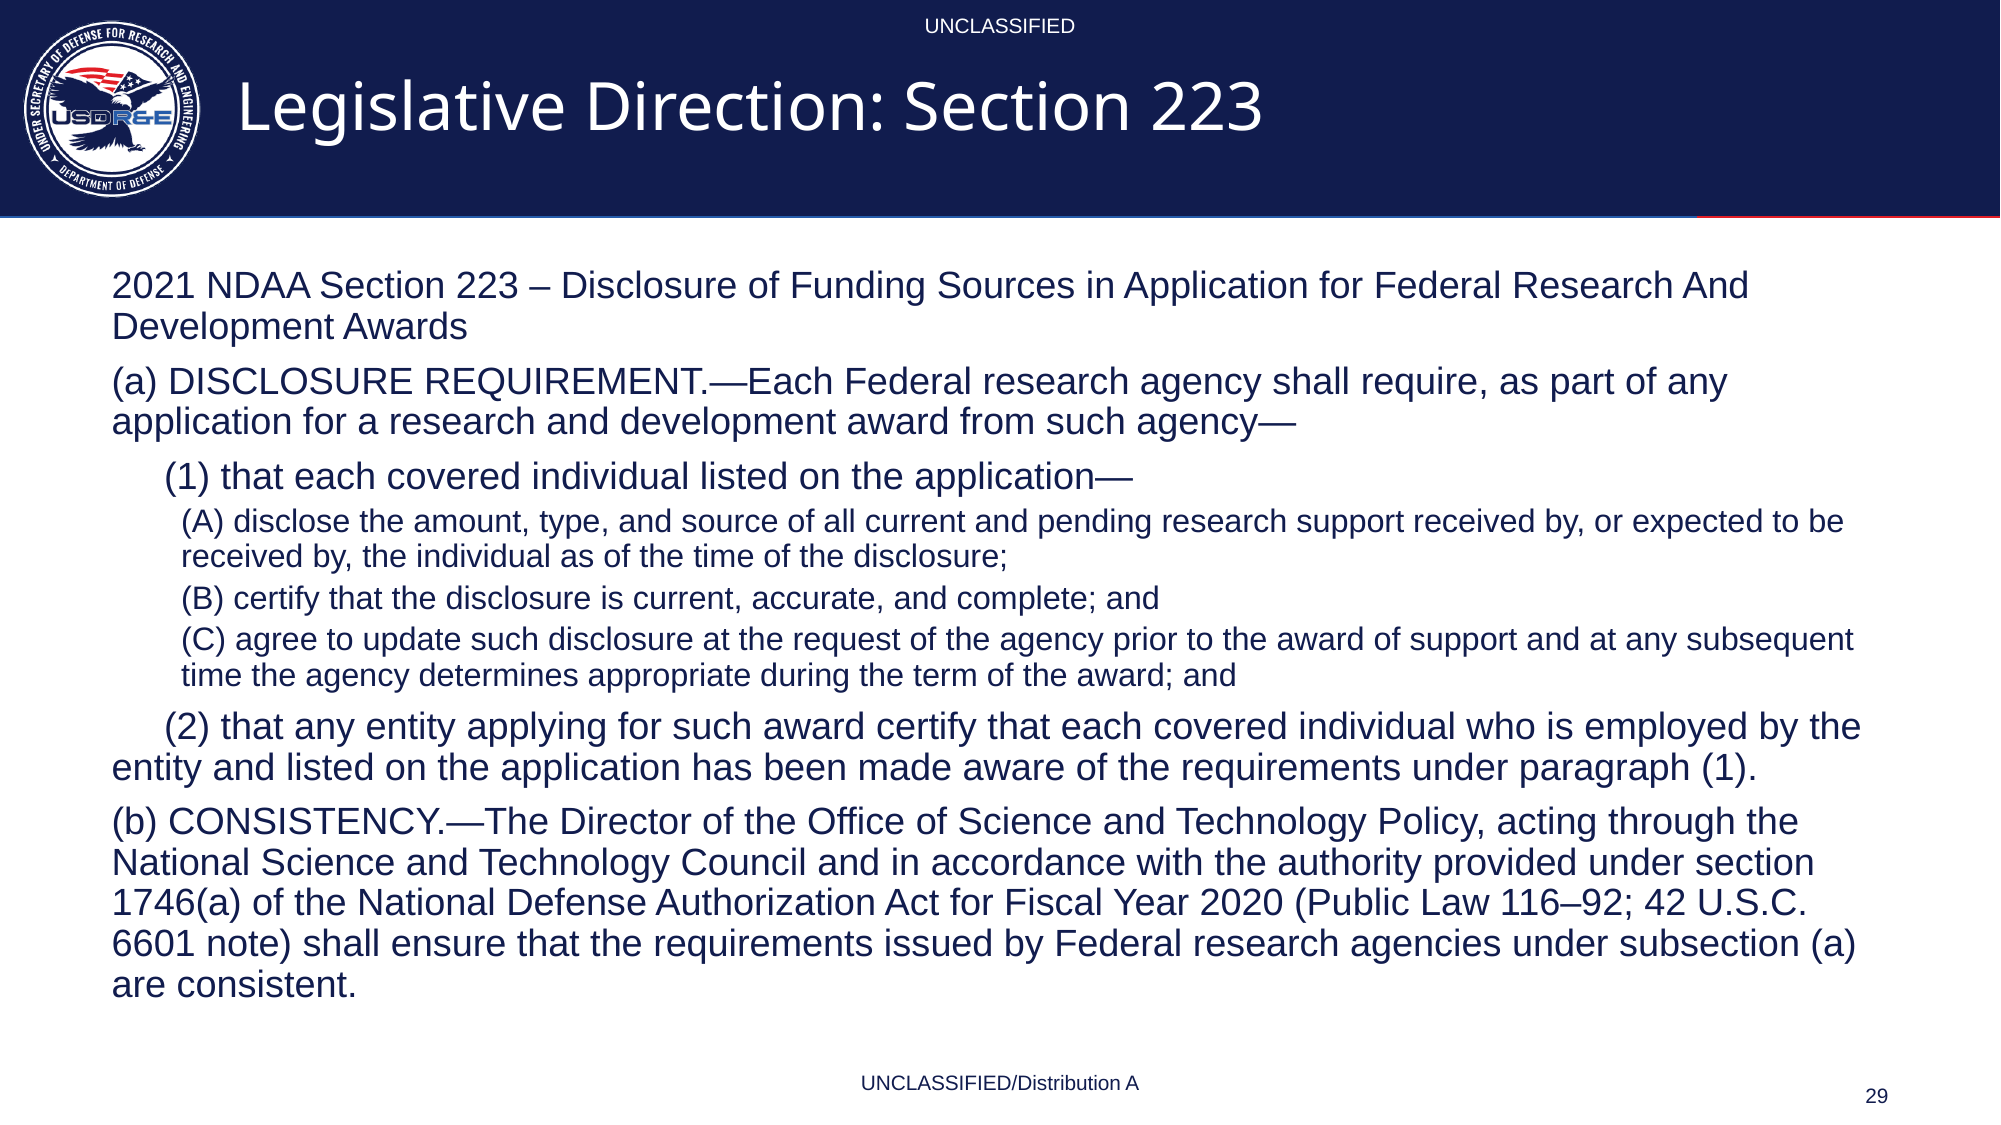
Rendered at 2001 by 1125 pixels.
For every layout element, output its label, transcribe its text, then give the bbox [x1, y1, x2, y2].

list 2021 NDAA Section 223 – Disclosure of Funding Sources in Application for Federal Research And Development Awards (a) DISCLOSURE REQUIREMENT.—Each Federal research agency shall require, as part of any application for a research and development award from such agency— (1) that each covered individual listed on the application— (A) disclose the amount, type, and source of all current and pending research support received by, or expected to be received by, the individual as of the time of the disclosure; (B) certify that the disclosure is current, accurate, and complete; and (C) agree to update such disclosure at the request of the agency prior to the award of support and at any subsequent time the agency determines appropriate during the term of the award; and (2) that any entity applying for such award certify that each covered individual who is employed by the entity and listed on the application has been made aware of the requirements under paragraph (1). (b) CONSISTENCY.—The Director of the Office of Science and Technology Policy, acting through the National Science and Technology Council and in accordance with the authority provided under section 1746(a) of the National Defense Authorization Act for Fiscal Year 2020 (Public Law 116–92; 42 U.S.C. 6601 note) shall ensure that the requirements issued by Federal research agencies under subsection (a) are consistent. [96, 258, 1904, 1031]
slide_number 29 [1682, 1065, 1904, 1125]
list UNCLASSIFIED/Distribution A [342, 1065, 1658, 1125]
title Legislative Direction: Section 223 [221, 53, 1904, 165]
list UNCLASSIFIED [342, 0, 1658, 51]
picture [1, 0, 222, 219]
